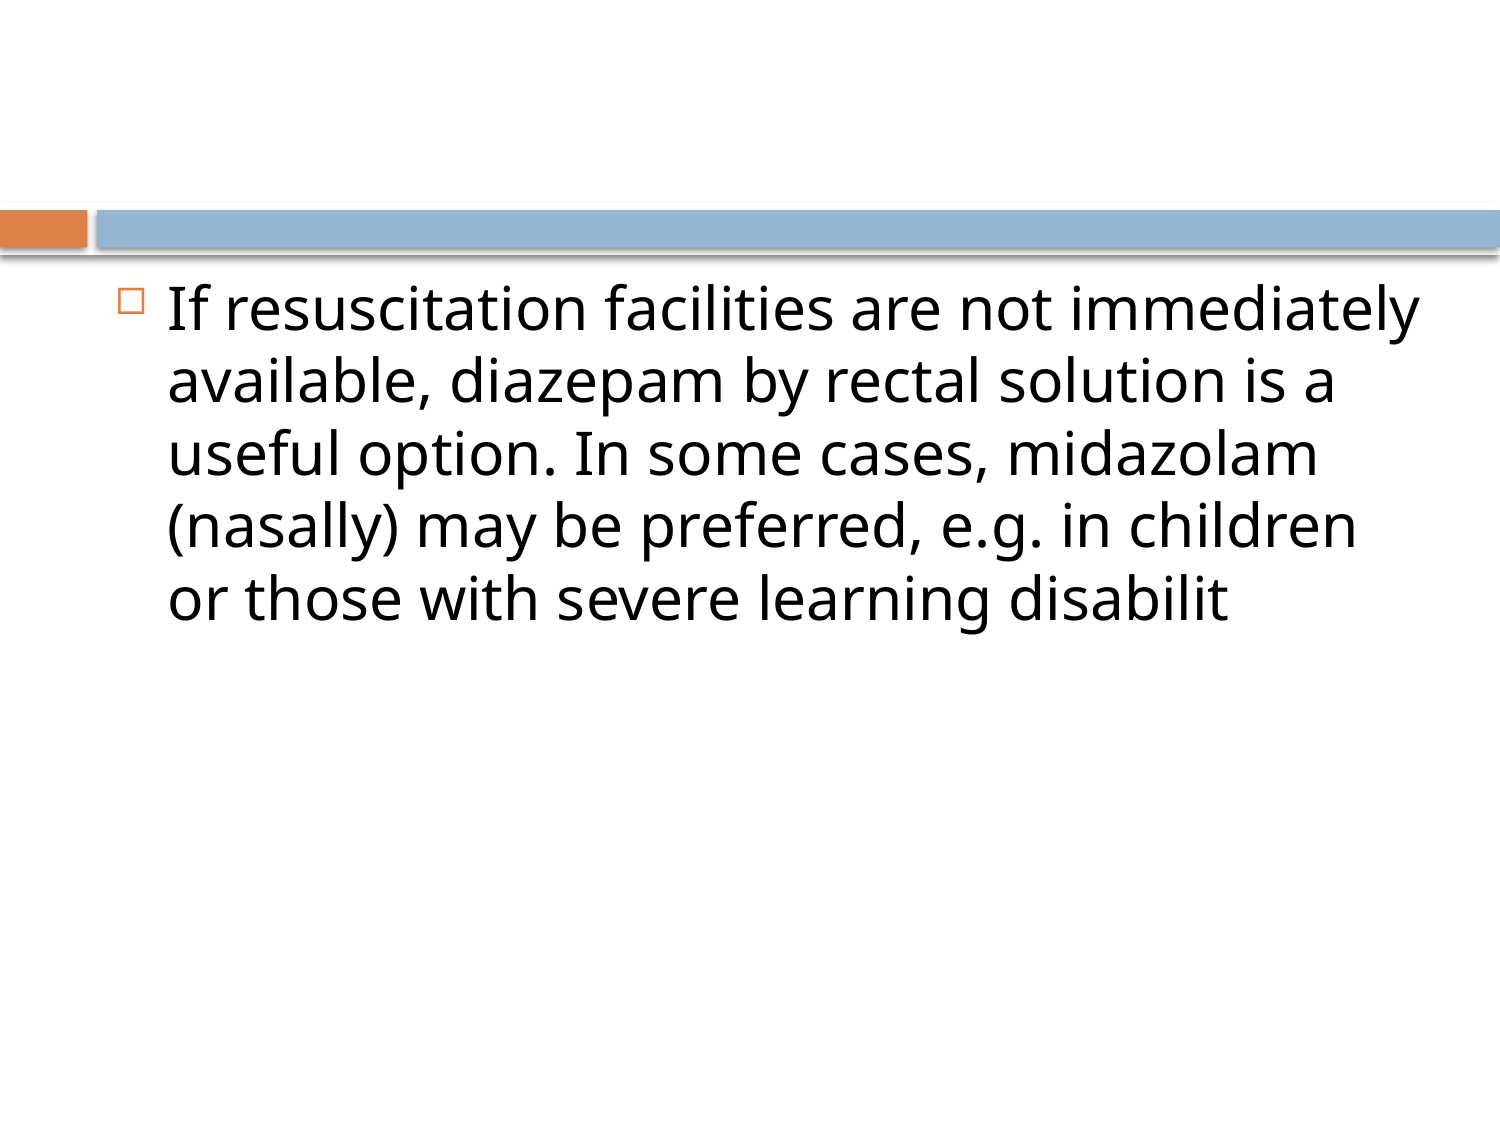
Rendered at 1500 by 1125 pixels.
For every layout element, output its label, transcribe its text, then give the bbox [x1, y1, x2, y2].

list If resuscitation facilities are not immediately available, diazepam by rectal solution is a useful option. In some cases, midazolam (nasally) may be preferred, e.g. in children or those with severe learning disabilit [100, 262, 1438, 1000]
